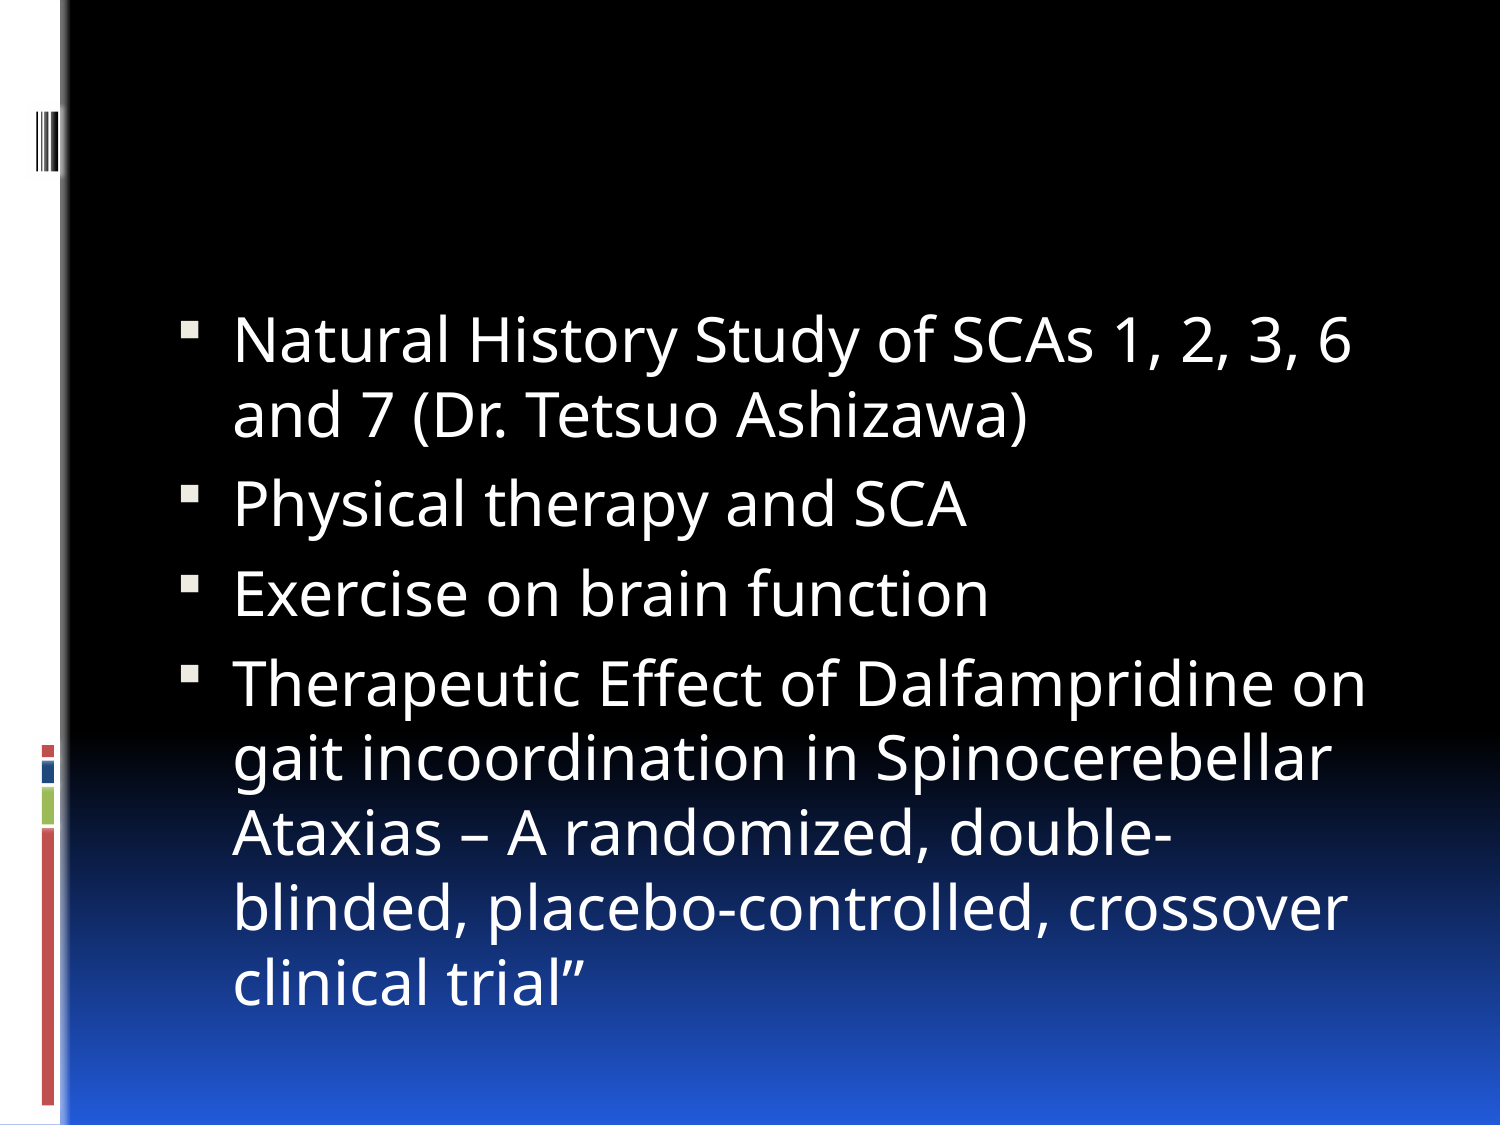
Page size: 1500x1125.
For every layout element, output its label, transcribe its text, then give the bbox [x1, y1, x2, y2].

list Natural History Study of SCAs 1, 2, 3, 6 and 7 (Dr. Tetsuo Ashizawa) Physical therapy and SCA Exercise on brain function Therapeutic Effect of Dalfampridine on gait incoordination in Spinocerebellar Ataxias – A randomized, double-blinded, placebo-controlled, crossover clinical trial” [150, 292, 1425, 1043]
